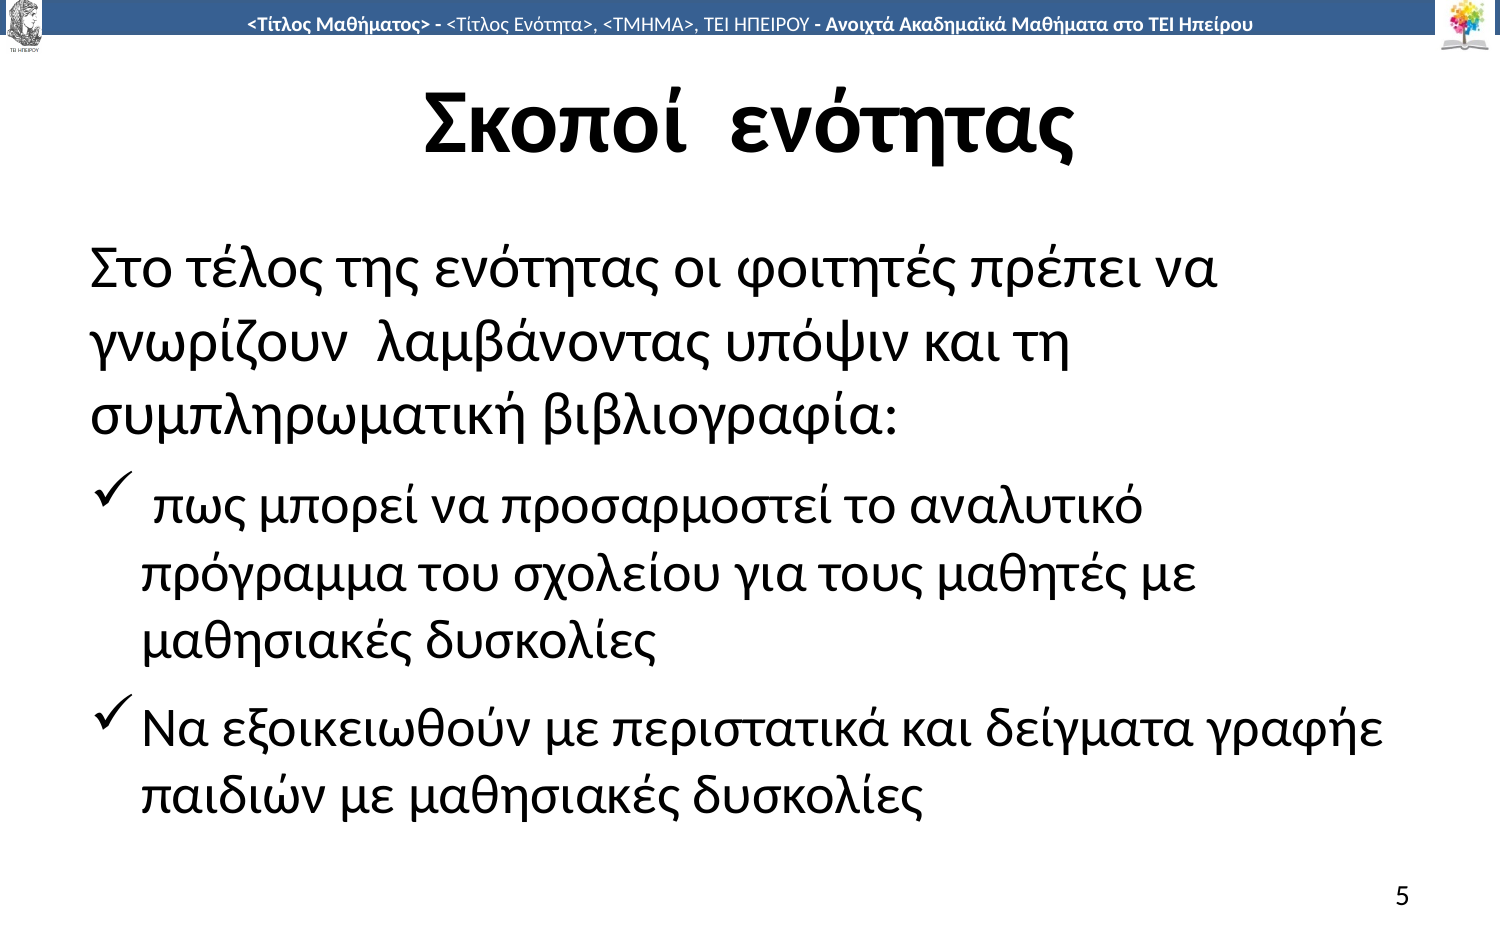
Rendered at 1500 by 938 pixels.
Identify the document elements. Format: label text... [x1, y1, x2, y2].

picture [1435, 0, 1495, 52]
list Στο τέλος της ενότητας οι φοιτητές πρέπει να γνωρίζουν λαμβάνοντας υπόψιν και τη συμπληρωματική βιβλιογραφία: πως μπορεί να προσαρμοστεί το αναλυτικό πρόγραμμα του σχολείου για τους μαθητές με μαθησιακές δυσκολίες Να εξοικειωθούν με περιστατικά και δείγματα γραφήε παιδιών με μαθησιακές δυσκολίες [75, 218, 1425, 838]
picture [6, 0, 42, 54]
slide_number 5 [1074, 868, 1425, 919]
title Σκοποί ενότητας [75, 37, 1425, 194]
